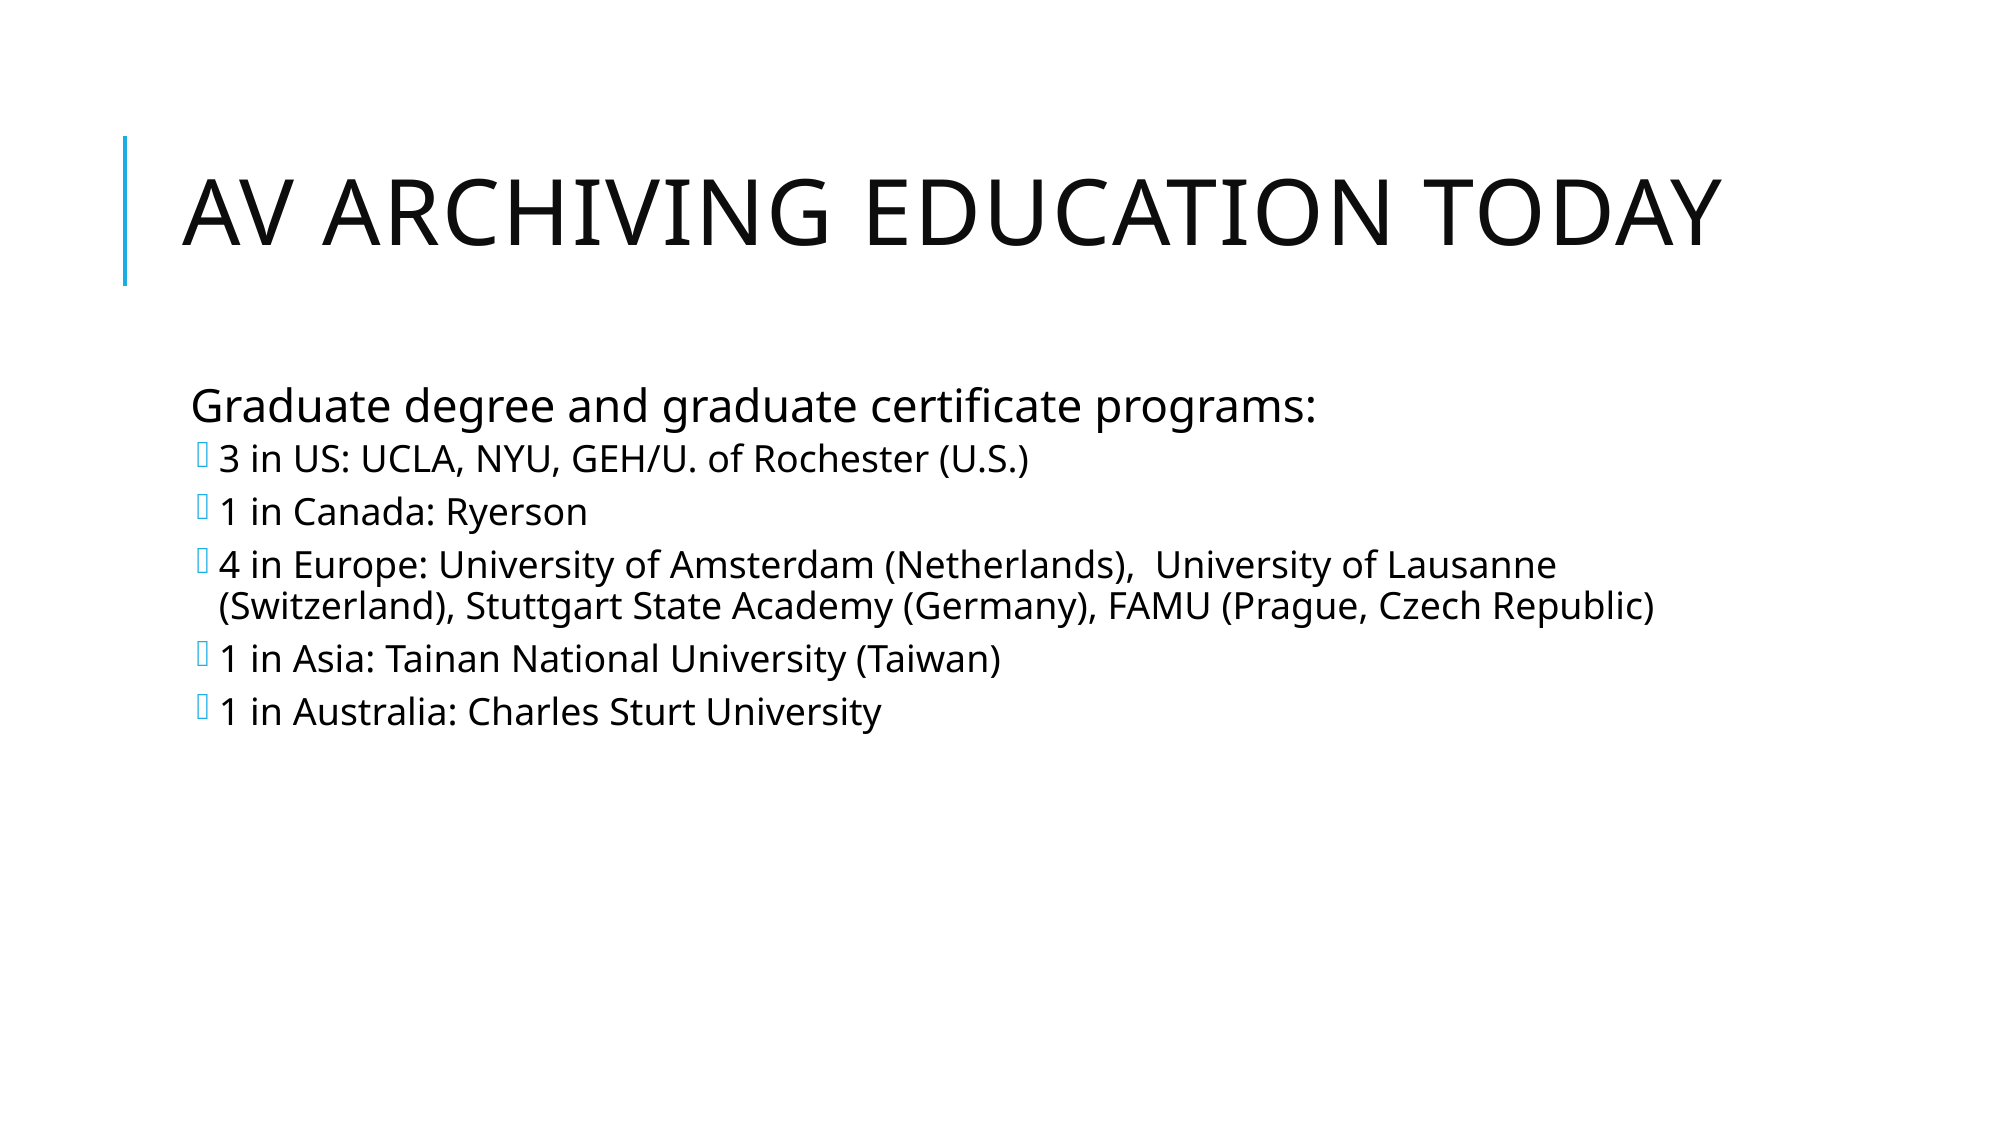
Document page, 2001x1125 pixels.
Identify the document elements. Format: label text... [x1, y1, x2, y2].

list Graduate degree and graduate certificate programs: 3 in US: UCLA, NYU, GEH/U. of Rochester (U.S.) 1 in Canada: Ryerson 4 in Europe: University of Amsterdam (Netherlands), University of Lausanne (Switzerland), Stuttgart State Academy (Germany), FAMU (Prague, Czech Republic) 1 in Asia: Tainan National University (Taiwan) 1 in Australia: Charles Sturt University [168, 375, 1763, 1035]
title AV Archiving Education Today [168, 96, 1763, 342]
